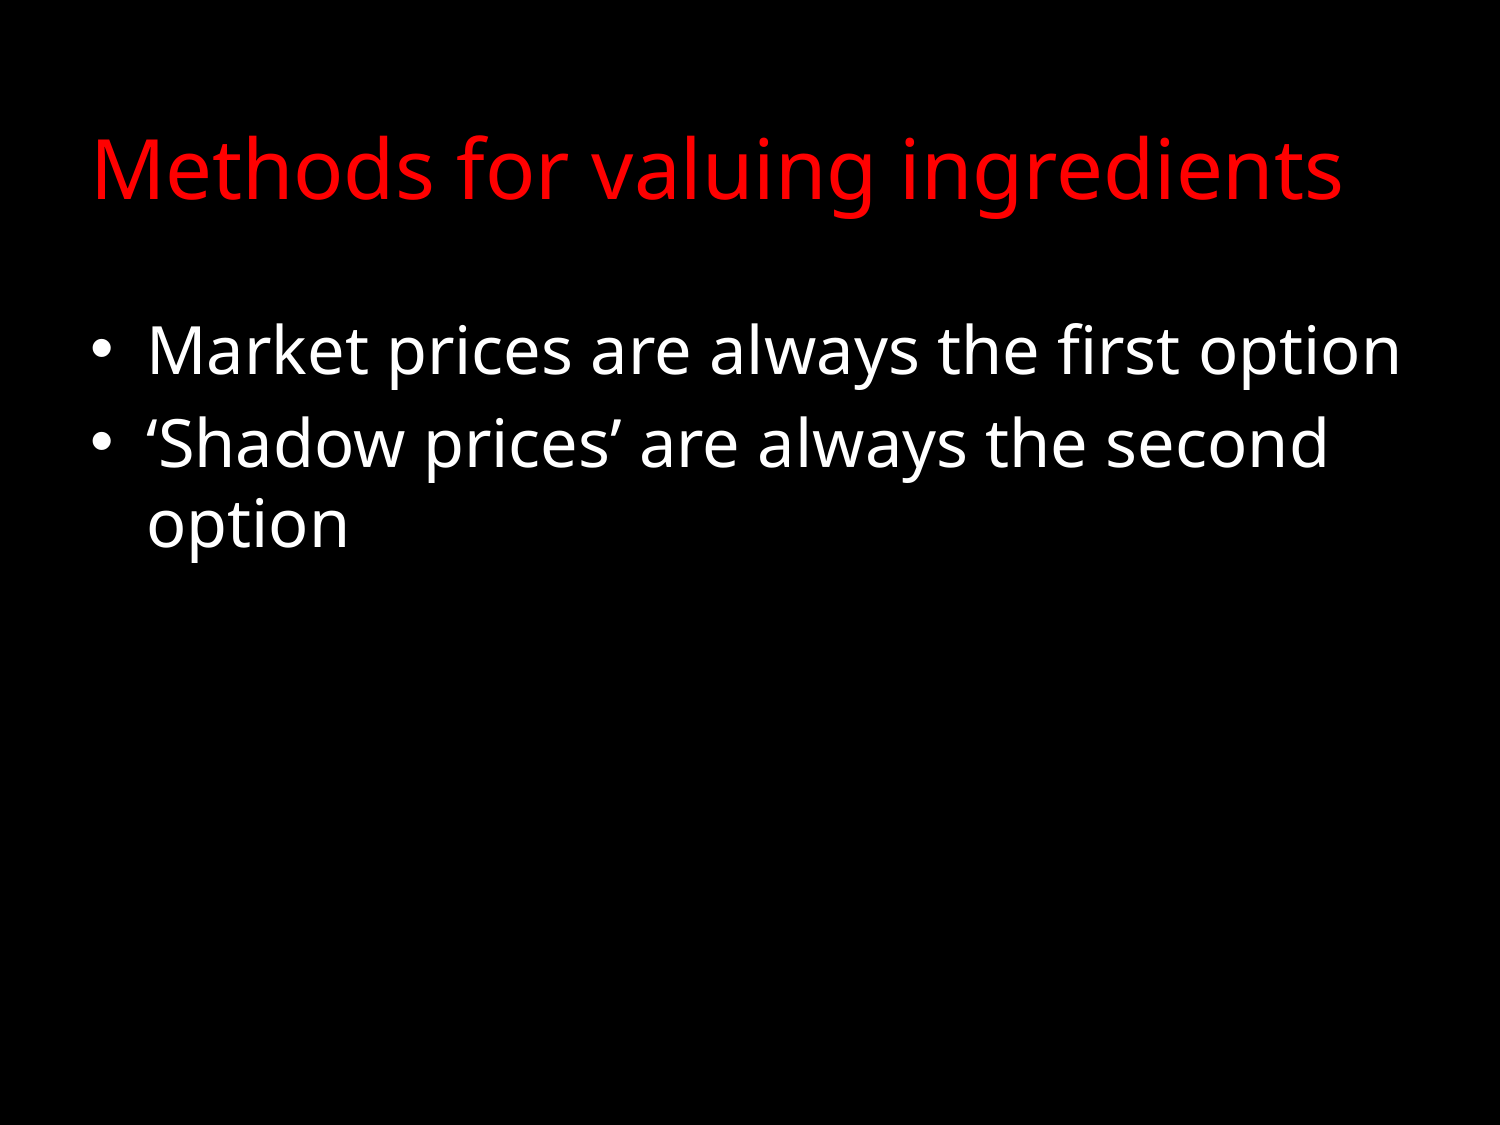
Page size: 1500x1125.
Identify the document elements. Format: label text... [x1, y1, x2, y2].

list Market prices are always the first option ‘Shadow prices’ are always the second option [75, 299, 1425, 1075]
title Methods for valuing ingredients [75, 45, 1425, 288]
